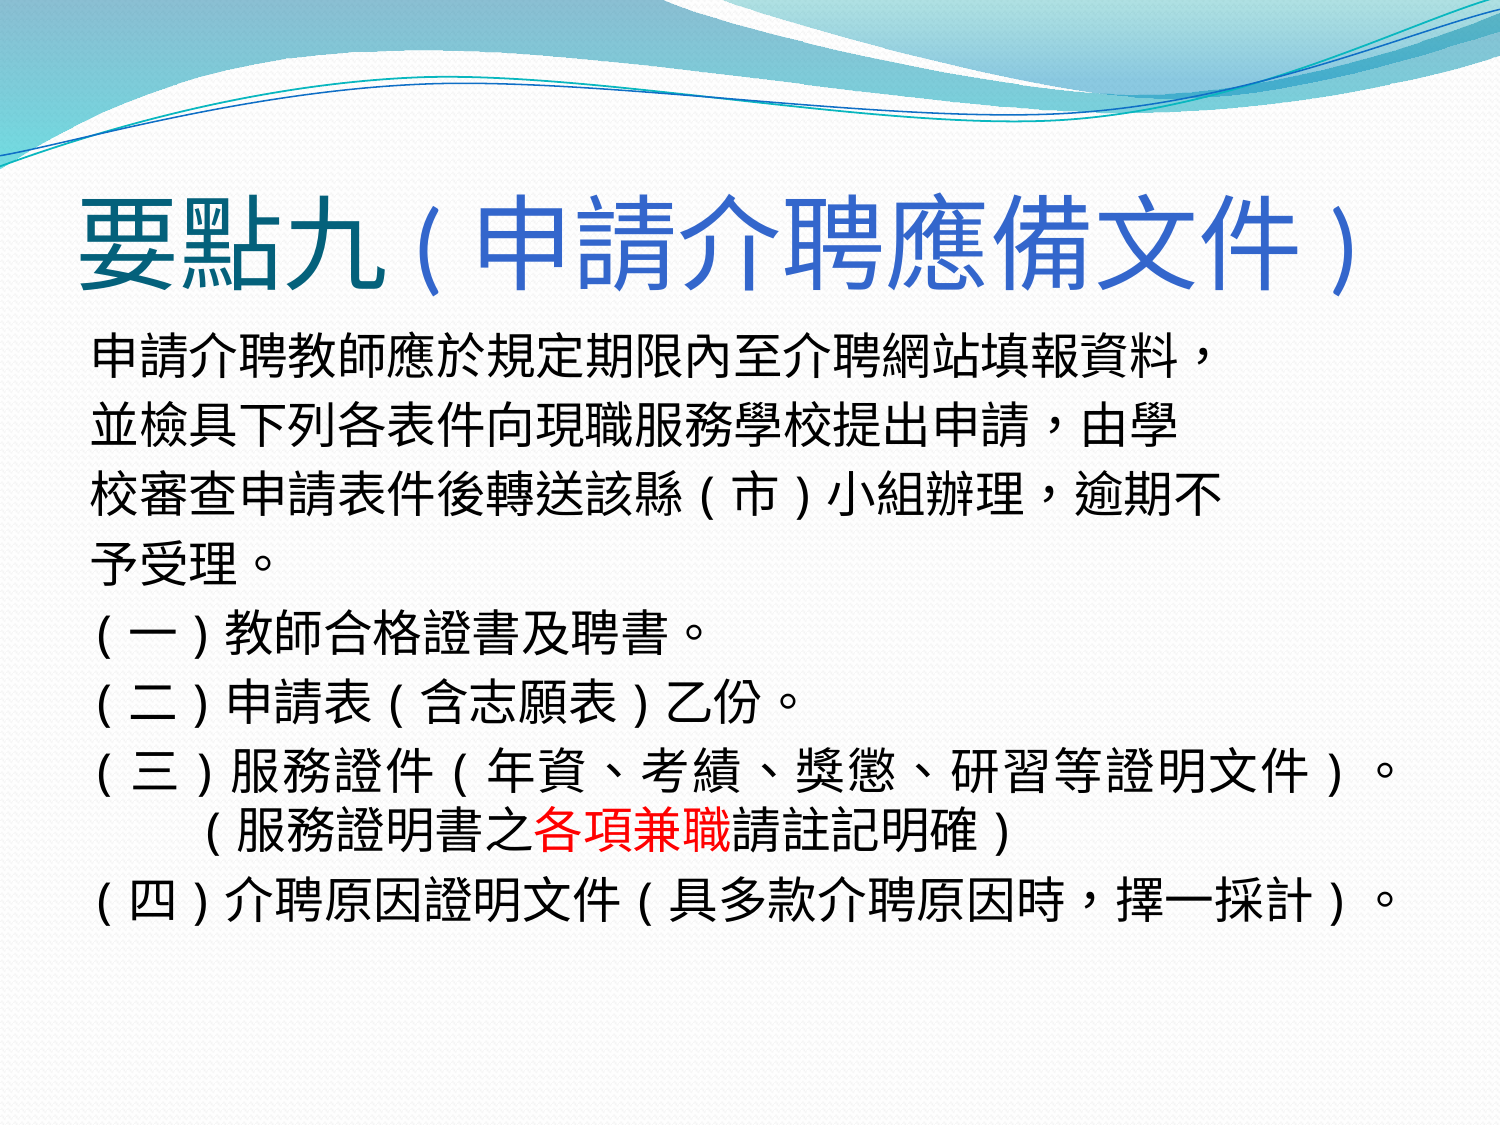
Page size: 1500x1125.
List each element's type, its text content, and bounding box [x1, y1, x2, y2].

list 申請介聘教師應於規定期限內至介聘網站填報資料， 並檢具下列各表件向現職服務學校提出申請，由學 校審查申請表件後轉送該縣(市)小組辦理，逾期不 予受理。 (一)教師合格證書及聘書。 (二)申請表(含志願表)乙份。 (三)服務證件(年資、考績、獎懲、研習等證明文件)。 (服務證明書之各項兼職請註記明確) (四)介聘原因證明文件(具多款介聘原因時，擇一採計)。 [75, 317, 1425, 1038]
title 要點九(申請介聘應備文件) [75, 115, 1425, 303]
